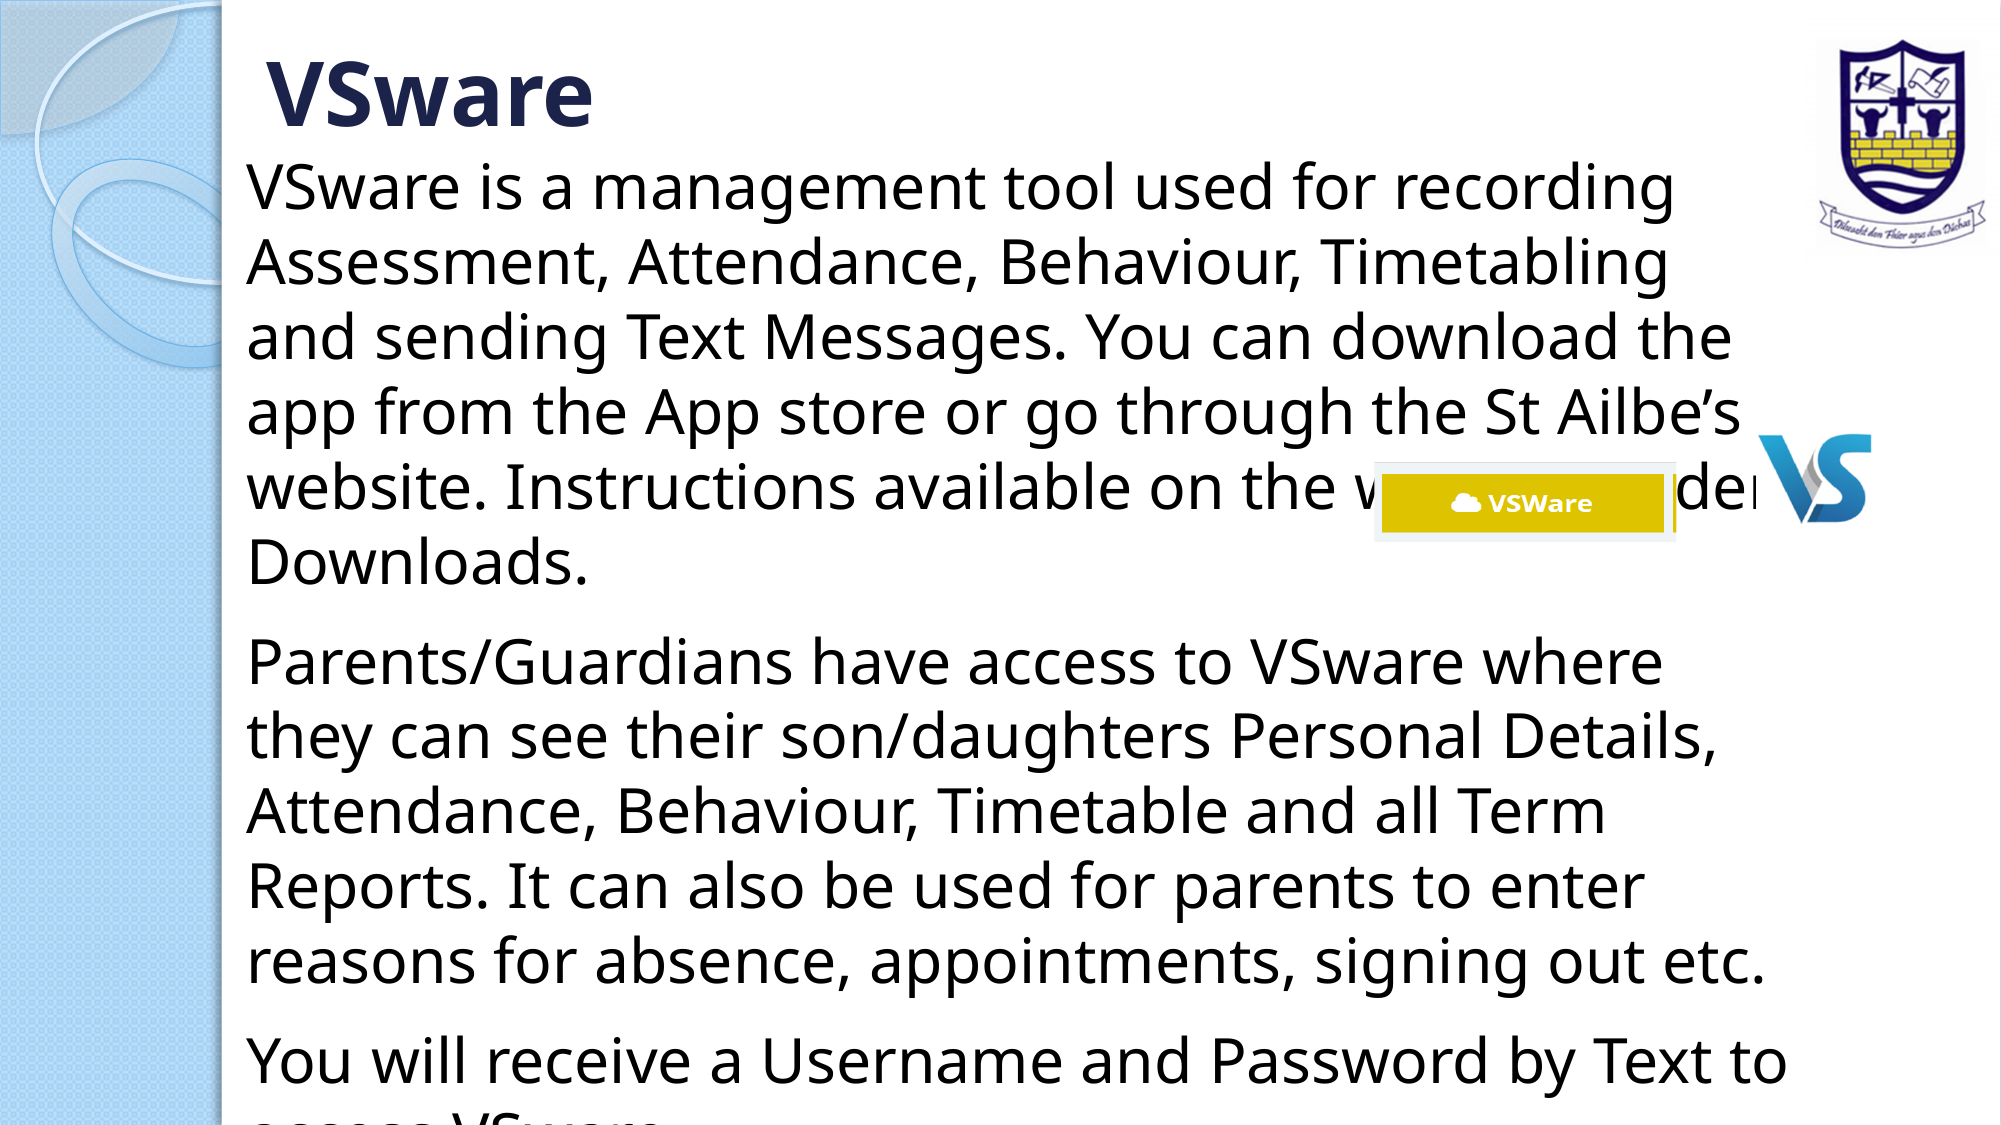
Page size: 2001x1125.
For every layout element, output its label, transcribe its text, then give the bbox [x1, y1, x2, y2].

text_box VSware is a management tool used for recording Assessment, Attendance, Behaviour, Timetabling and sending Text Messages. You can download the app from the App store or go through the St Ailbe’s website. Instructions available on the website under Downloads. Parents/Guardians have access to VSware where they can see their son/daughters Personal Details, Attendance, Behaviour, Timetable and all Term Reports. It can also be used for parents to enter reasons for absence, appointments, signing out etc. You will receive a Username and Password by Text to access VSware [229, 138, 1817, 1125]
title VSware [251, 8, 613, 138]
picture [1374, 452, 1677, 563]
picture [1804, 15, 2000, 264]
picture [1756, 417, 1874, 535]
